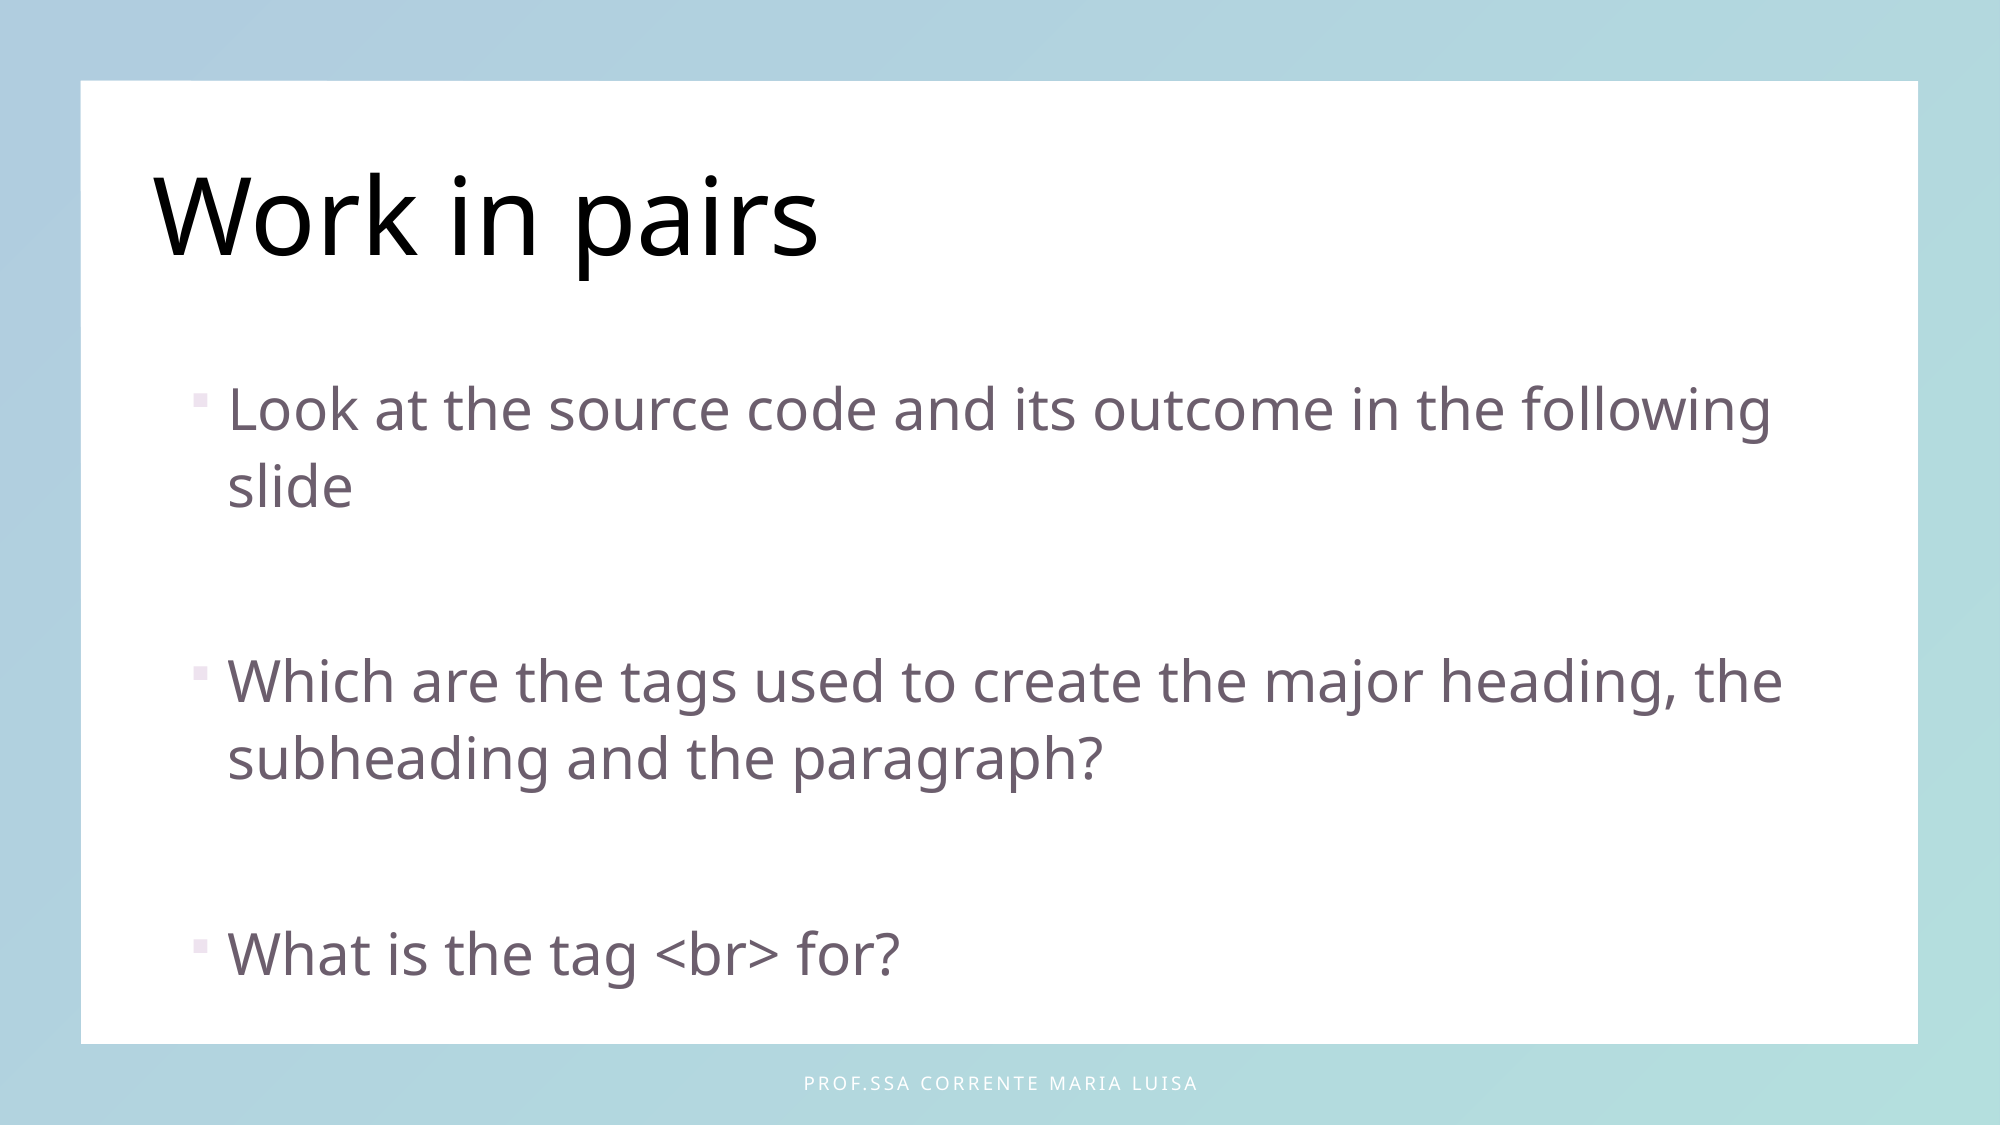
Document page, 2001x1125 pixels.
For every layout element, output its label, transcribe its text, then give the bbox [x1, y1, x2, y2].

title Work in pairs [137, 111, 1863, 330]
footer Prof.ssa Corrente Maria Luisa [662, 1054, 1338, 1115]
list Look at the source code and its outcome in the following slide Which are the tags used to create the major heading, the subheading and the paragraph? What is the tag <br> for? [137, 357, 1863, 1014]
